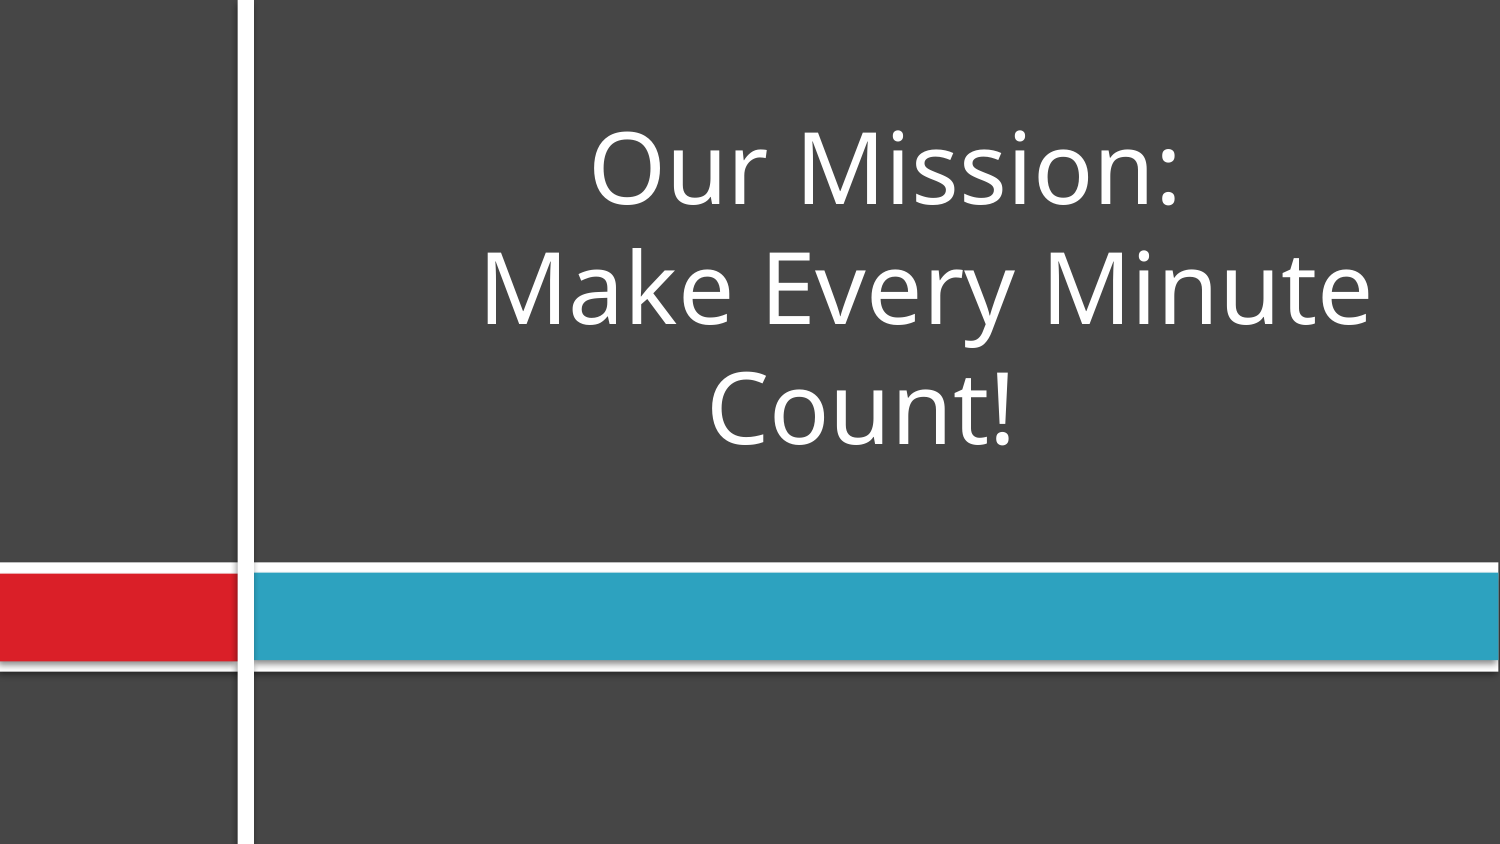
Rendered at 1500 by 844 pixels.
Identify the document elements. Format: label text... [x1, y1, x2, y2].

text_box Our Mission: Make Every Minute Count! [287, 96, 1450, 472]
